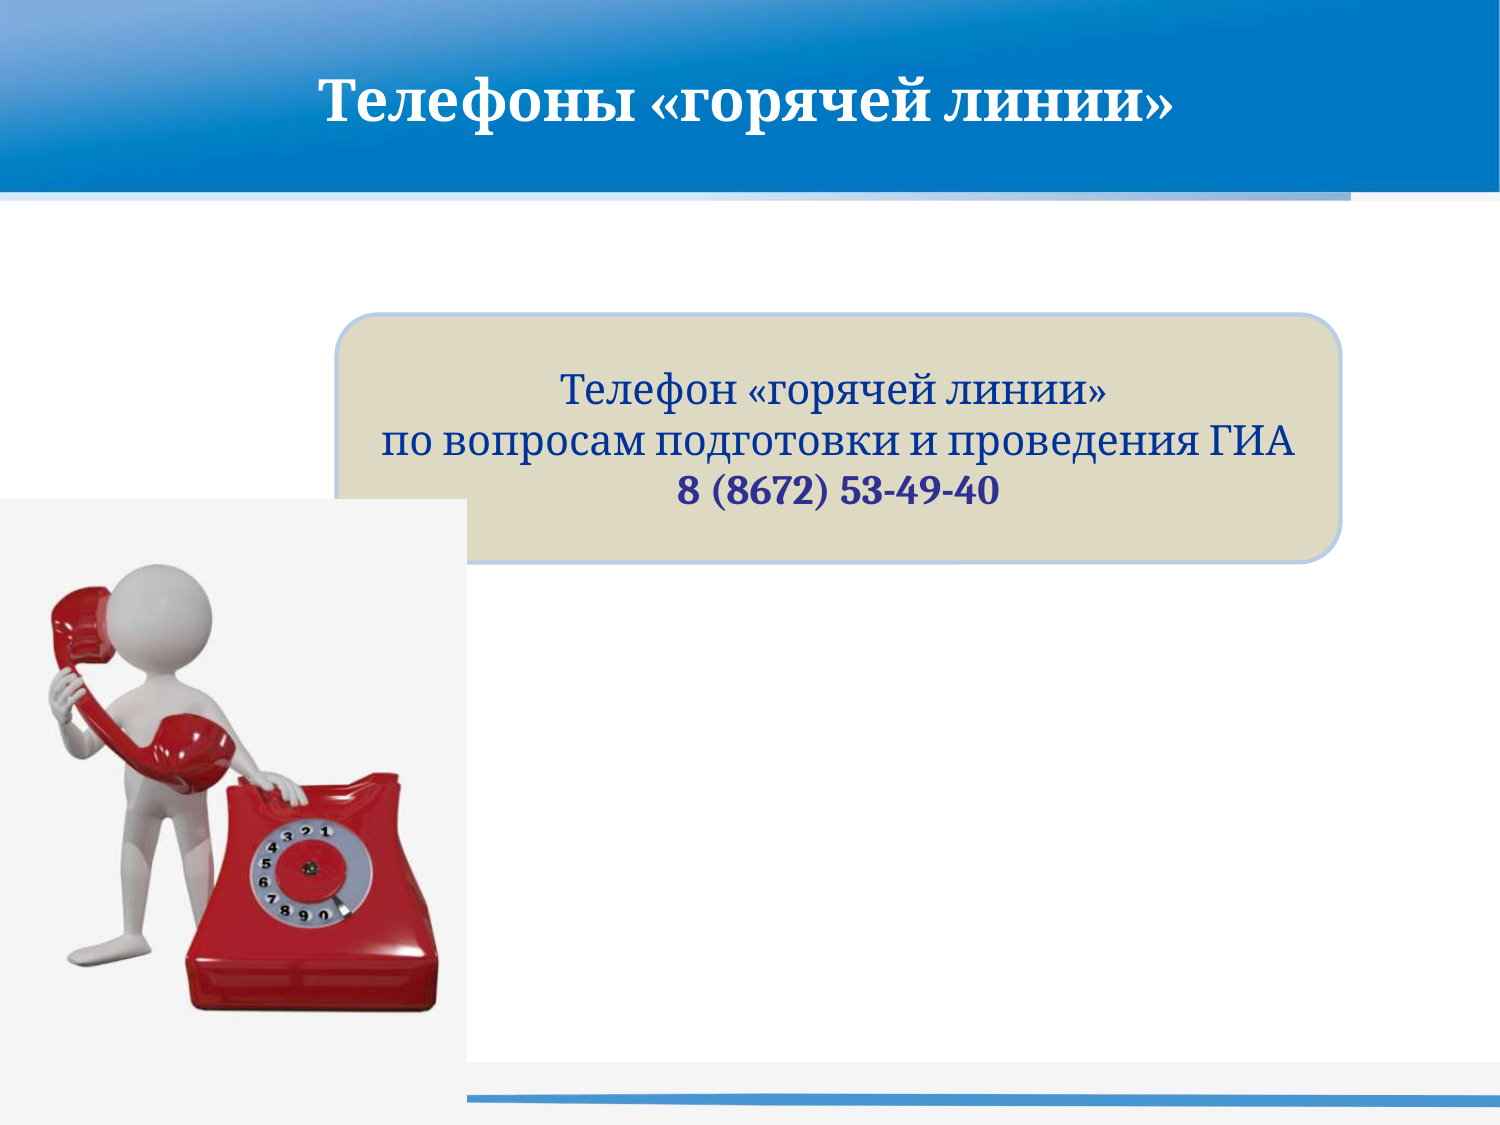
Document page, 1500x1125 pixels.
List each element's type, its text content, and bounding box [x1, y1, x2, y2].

text_box Телефон «горячей линии» по вопросам подготовки и проведения ГИА 8 (8672) 53-49-40 [334, 312, 1343, 565]
picture [0, 499, 1500, 1125]
picture [0, 0, 1500, 201]
